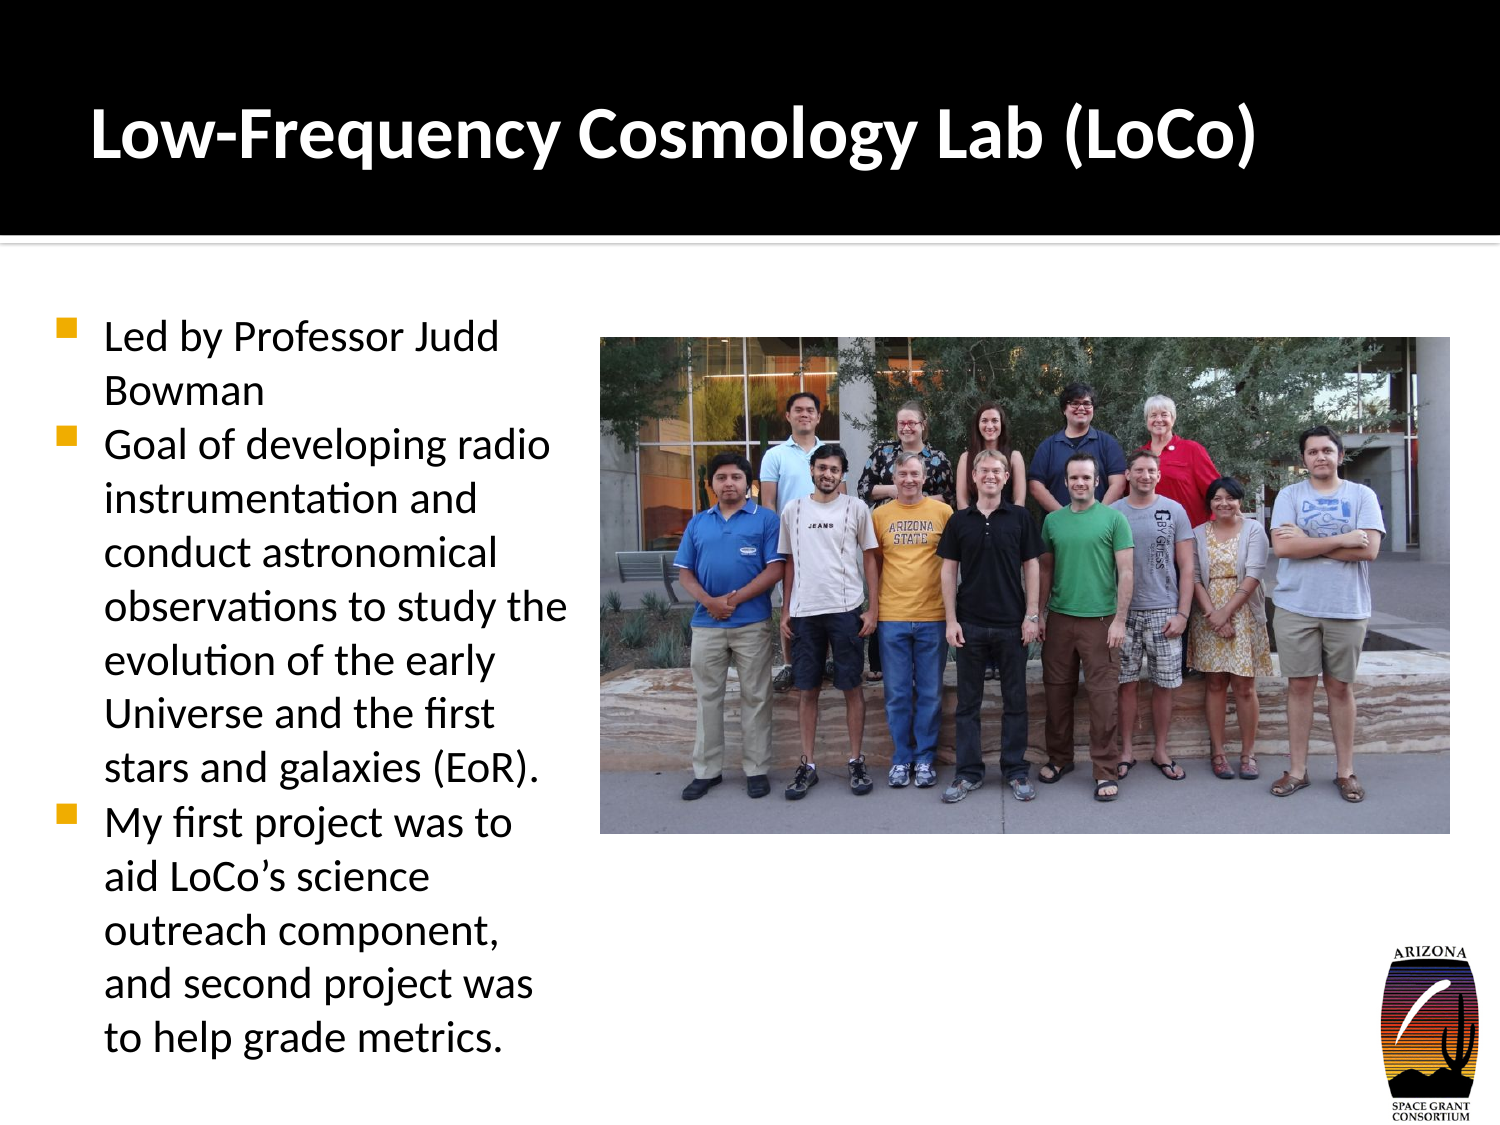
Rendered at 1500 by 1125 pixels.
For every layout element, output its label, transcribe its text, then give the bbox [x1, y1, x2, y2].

picture [1359, 937, 1500, 1125]
list Led by Professor Judd Bowman Goal of developing radio instrumentation and conduct astronomical observations to study the evolution of the early Universe and the first stars and galaxies (EoR). My first project was to aid LoCo’s science outreach component, and second project was to help grade metrics. [24, 291, 588, 1100]
picture [599, 337, 1450, 834]
title Low-Frequency Cosmology Lab (LoCo) [75, 25, 1425, 231]
